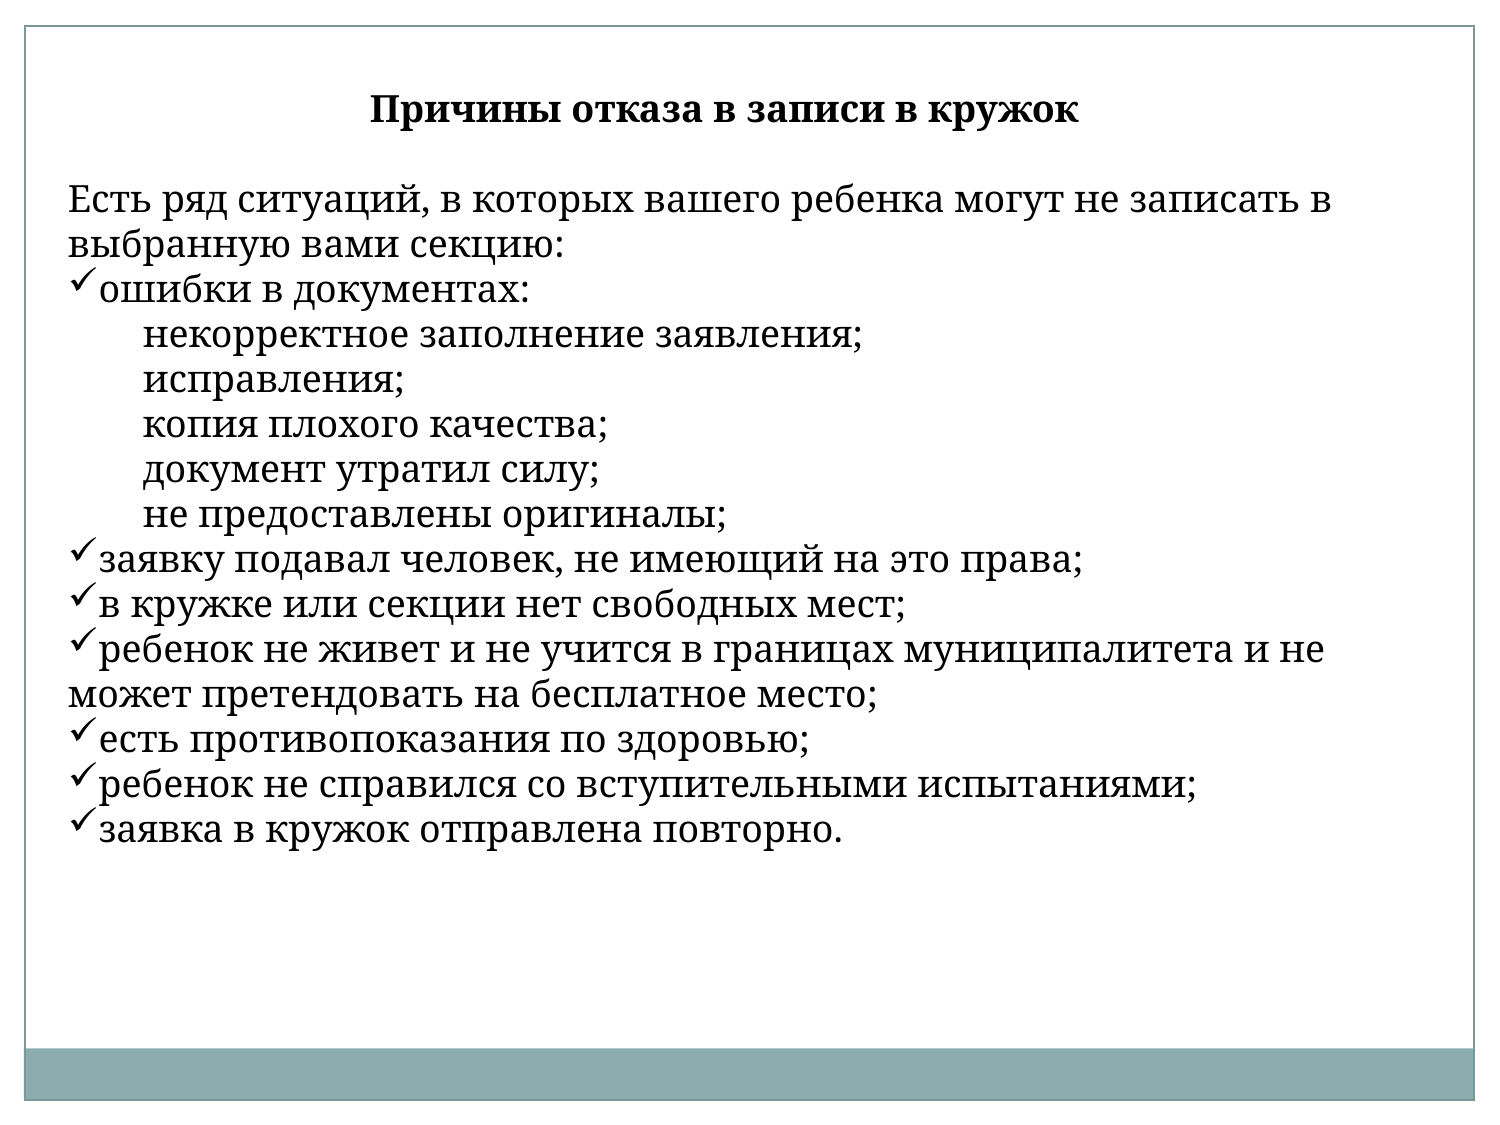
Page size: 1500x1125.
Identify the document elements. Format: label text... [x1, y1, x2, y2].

text_box Причины отказа в записи в кружок Есть ряд ситуаций, в которых вашего ребенка могут не записать в выбранную вами секцию: ошибки в документах: некорректное заполнение заявления; исправления; копия плохого качества; документ утратил силу; не предоставлены оригиналы; заявку подавал человек, не имеющий на это права; в кружке или секции нет свободных мест; ребенок не живет и не учится в границах муниципалитета и не может претендовать на бесплатное место; есть противопоказания по здоровью; ребенок не справился со вступительными испытаниями; заявка в кружок отправлена повторно. [53, 32, 1412, 858]
